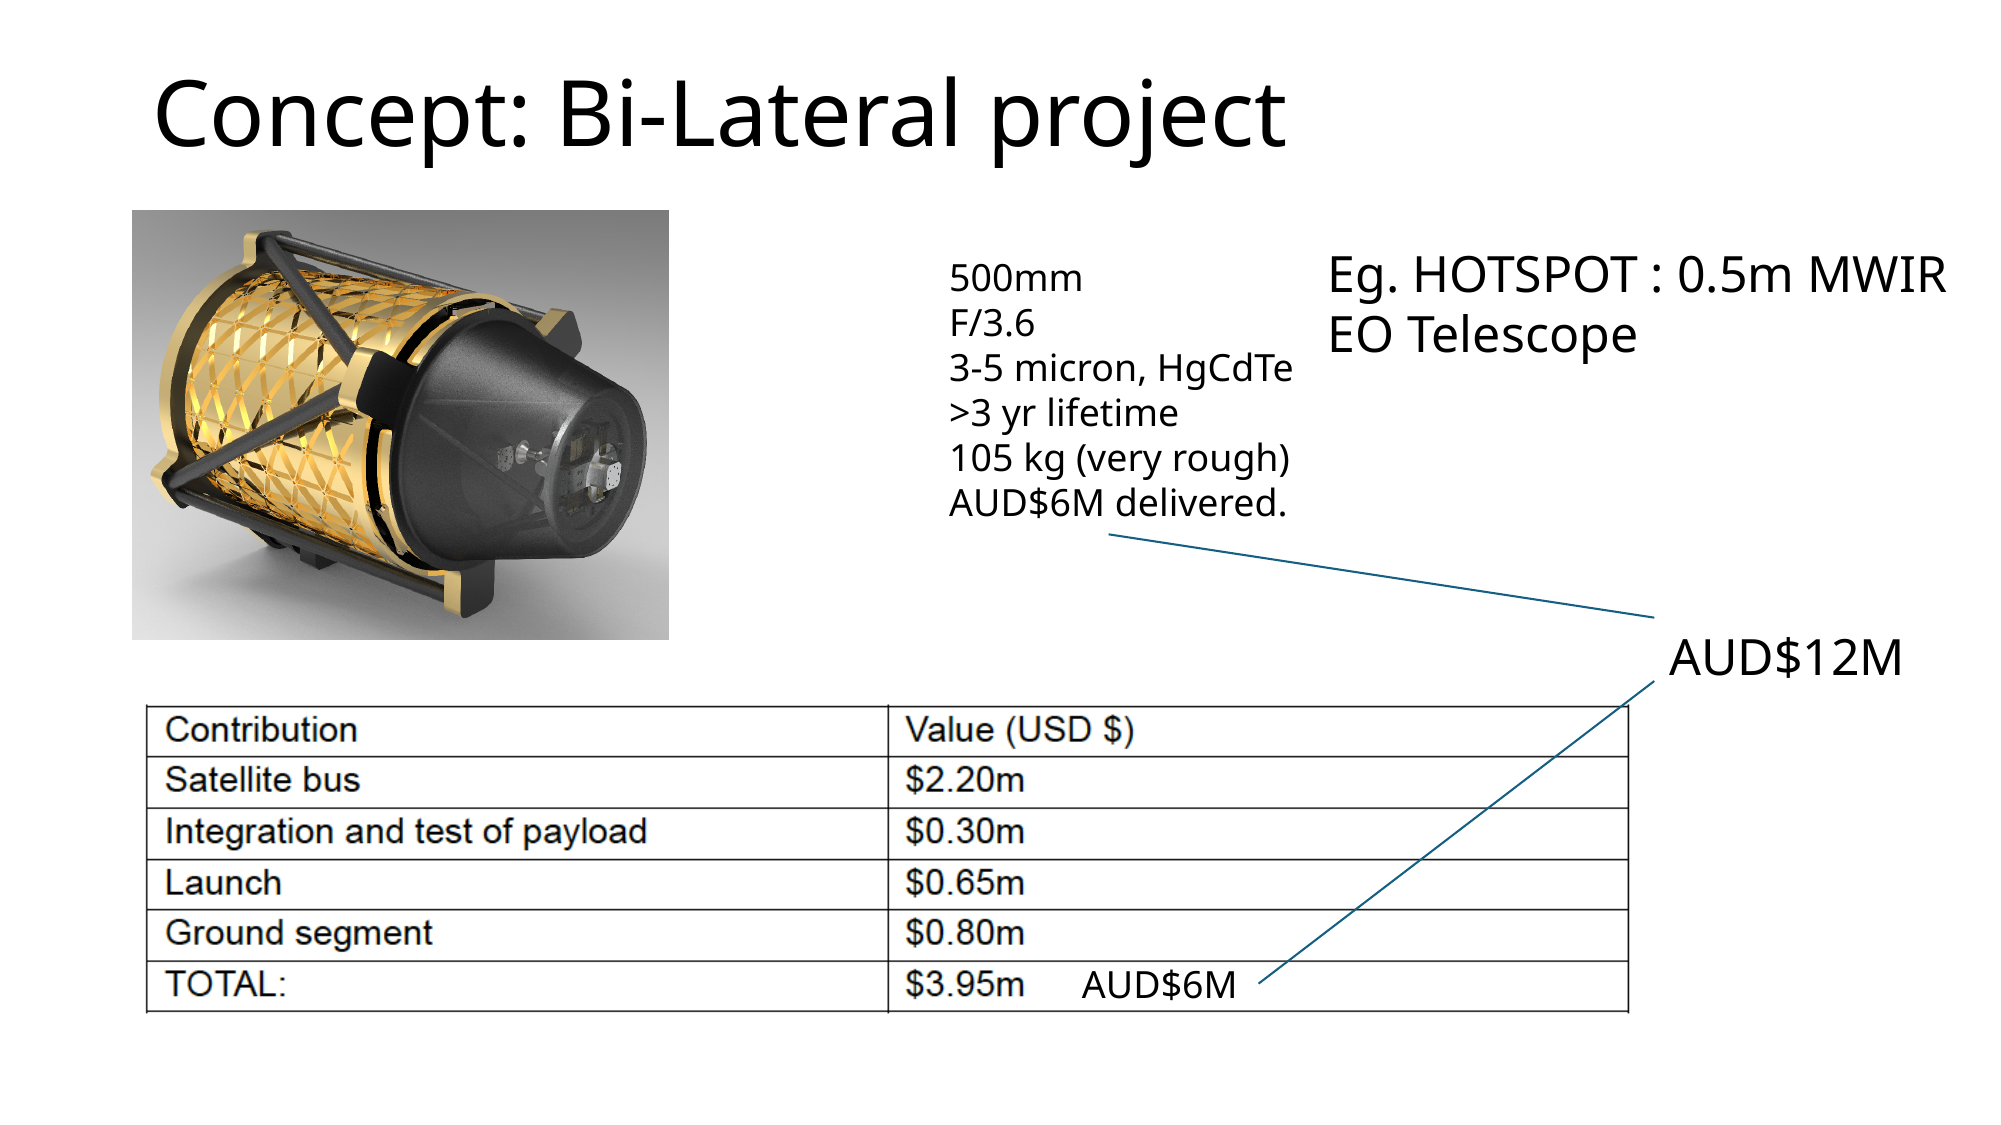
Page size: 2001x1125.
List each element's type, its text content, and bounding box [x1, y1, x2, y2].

text_box Eg. HOTSPOT : 0.5m MWIR EO Telescope [1509, 234, 1996, 370]
picture [131, 699, 1655, 1036]
picture [131, 209, 669, 641]
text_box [1108, 533, 1655, 619]
text_box 500mm F/3.6 3-5 micron, HgCdTe >3 yr lifetime 105 kg (very rough) AUD$6M delivered. [934, 278, 1509, 532]
text_box AUD$12M [1654, 617, 1948, 693]
text_box Concept: Bi-Lateral project [137, 59, 1863, 278]
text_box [1258, 680, 1655, 985]
